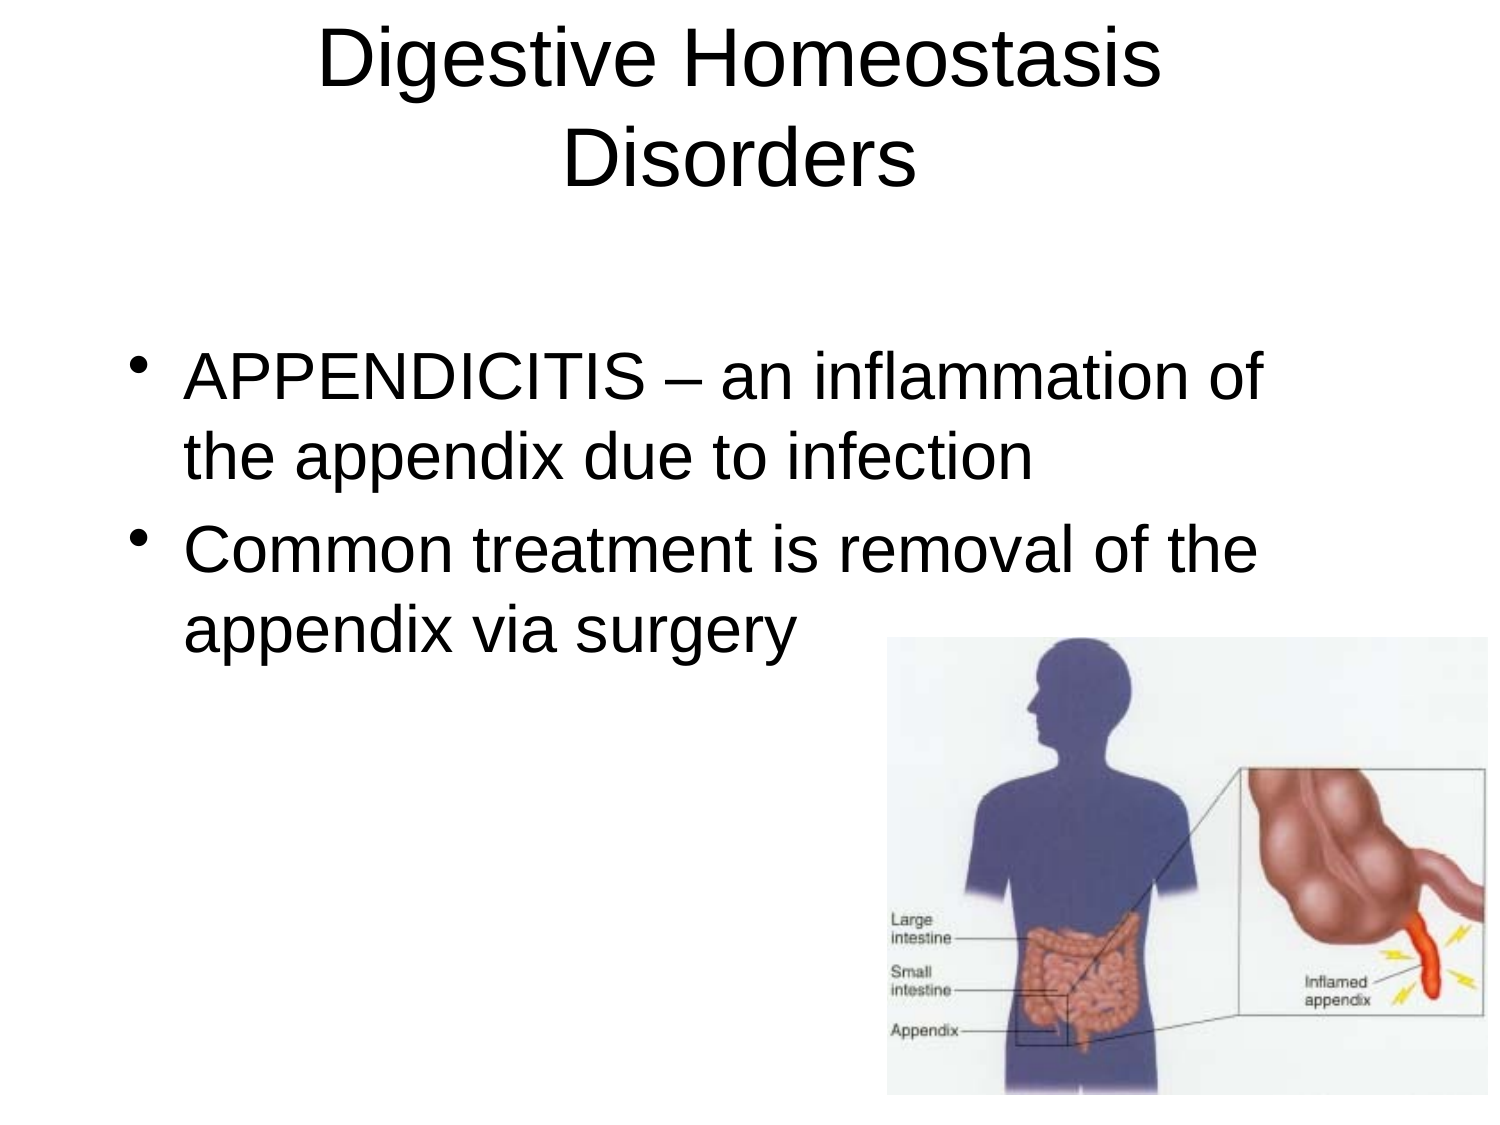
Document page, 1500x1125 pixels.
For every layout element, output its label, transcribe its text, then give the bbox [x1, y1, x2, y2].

title Digestive Homeostasis Disorders [152, 0, 1328, 220]
list APPENDICITIS – an inflammation of the appendix due to infection Common treatment is removal of the appendix via surgery [112, 324, 1388, 1000]
picture [887, 637, 1488, 1096]
